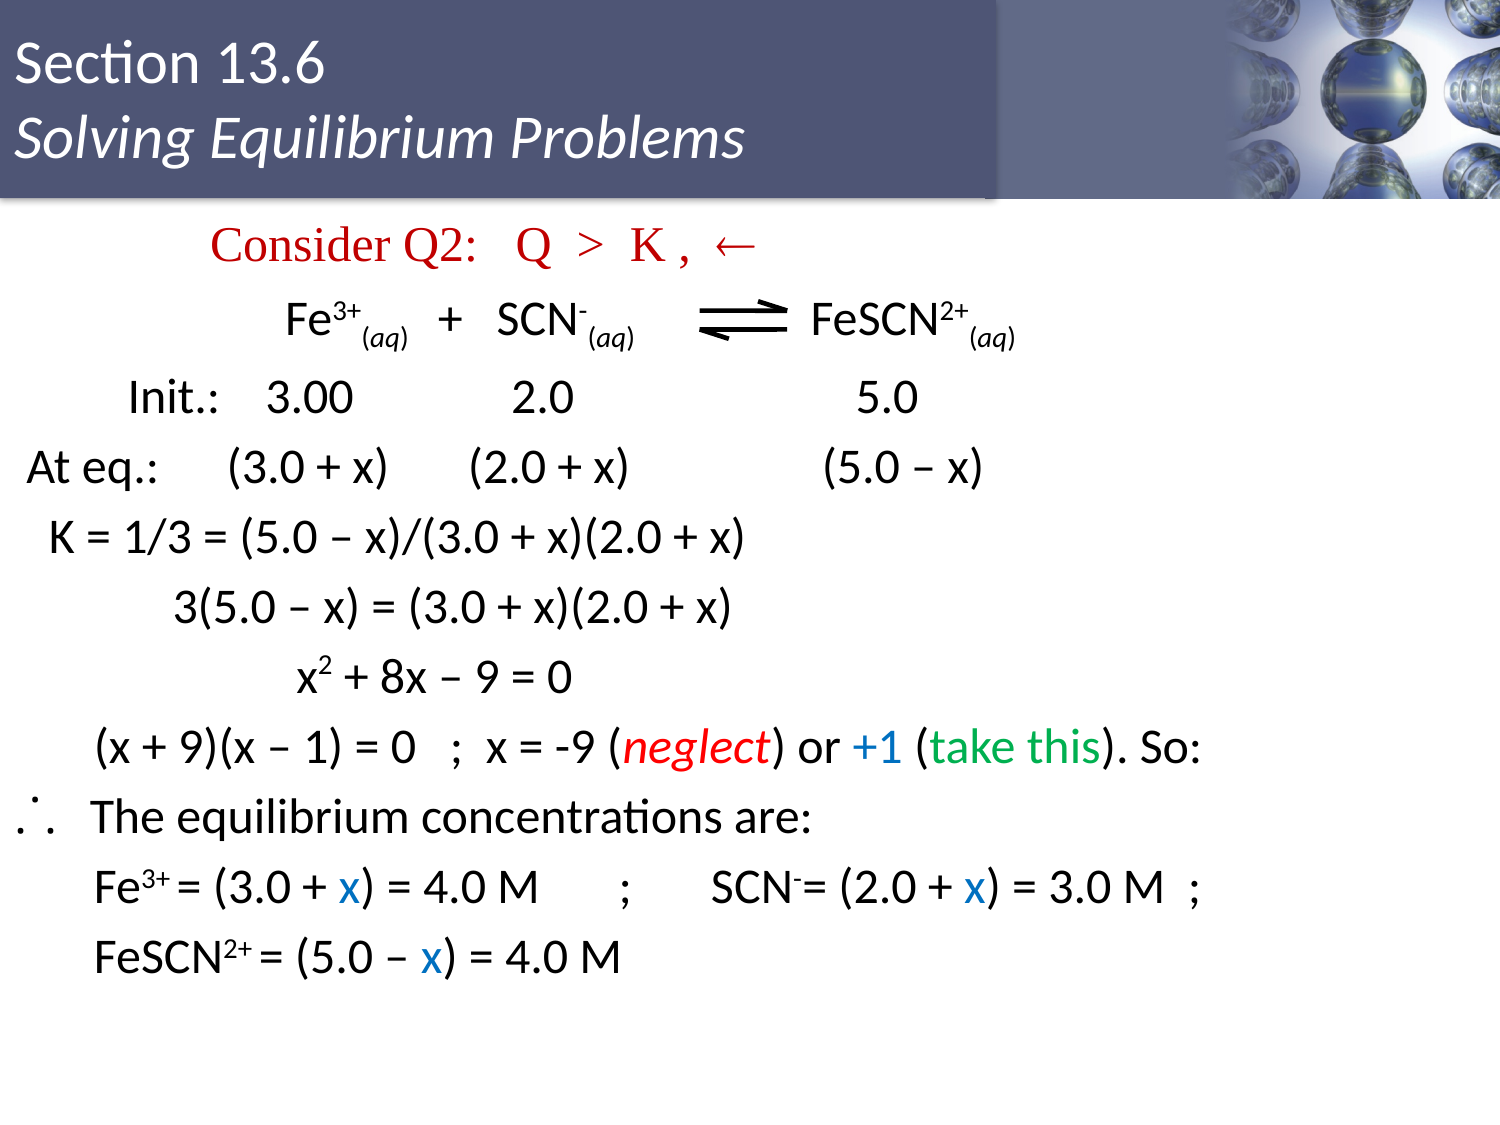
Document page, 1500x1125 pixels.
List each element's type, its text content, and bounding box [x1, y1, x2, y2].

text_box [699, 301, 788, 340]
picture [996, 0, 1500, 187]
list Consider Q2: Q > K ,  Fe3+(aq) + SCN-(aq) FeSCN2+(aq) Init.: 3.00 2.0 5.0 At eq.: (3.0 + x) (2.0 + x) (5.0 – x) K = 1/3 = (5.0 – x)/(3.0 + x)(2.0 + x) 3(5.0 – x) = (3.0 + x)(2.0 + x) x2 + 8x – 9 = 0 (x + 9)(x – 1) = 0 ; x = -9 (neglect) or +1 (take this). So: ⸫ The equilibrium concentrations are: Fe3+ = (3.0 + x) = 4.0 M ; SCN-= (2.0 + x) = 3.0 M ; FeSCN2+ = (5.0 – x) = 4.0 M [0, 187, 1500, 1125]
